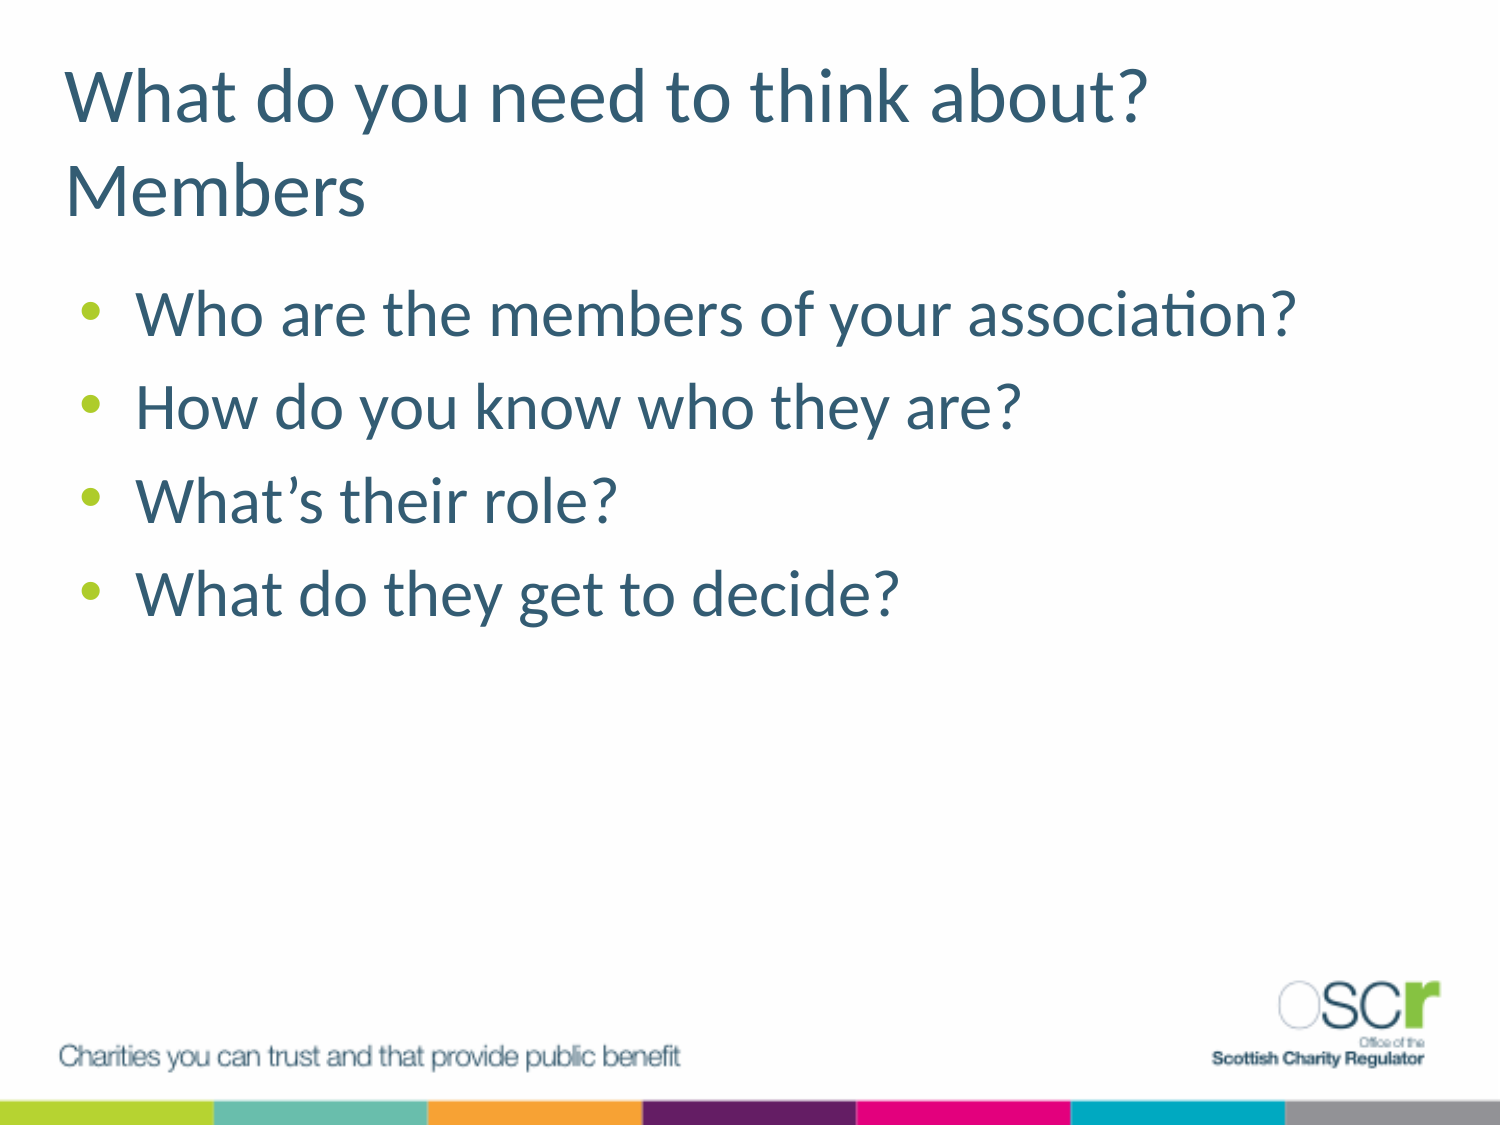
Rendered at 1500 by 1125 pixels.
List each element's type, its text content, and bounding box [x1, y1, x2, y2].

picture [0, 0, 1500, 1125]
list Who are the members of your association? How do you know who they are? What’s their role? What do they get to decide? [64, 262, 1442, 930]
title What do you need to think about? Members [64, 45, 1442, 233]
